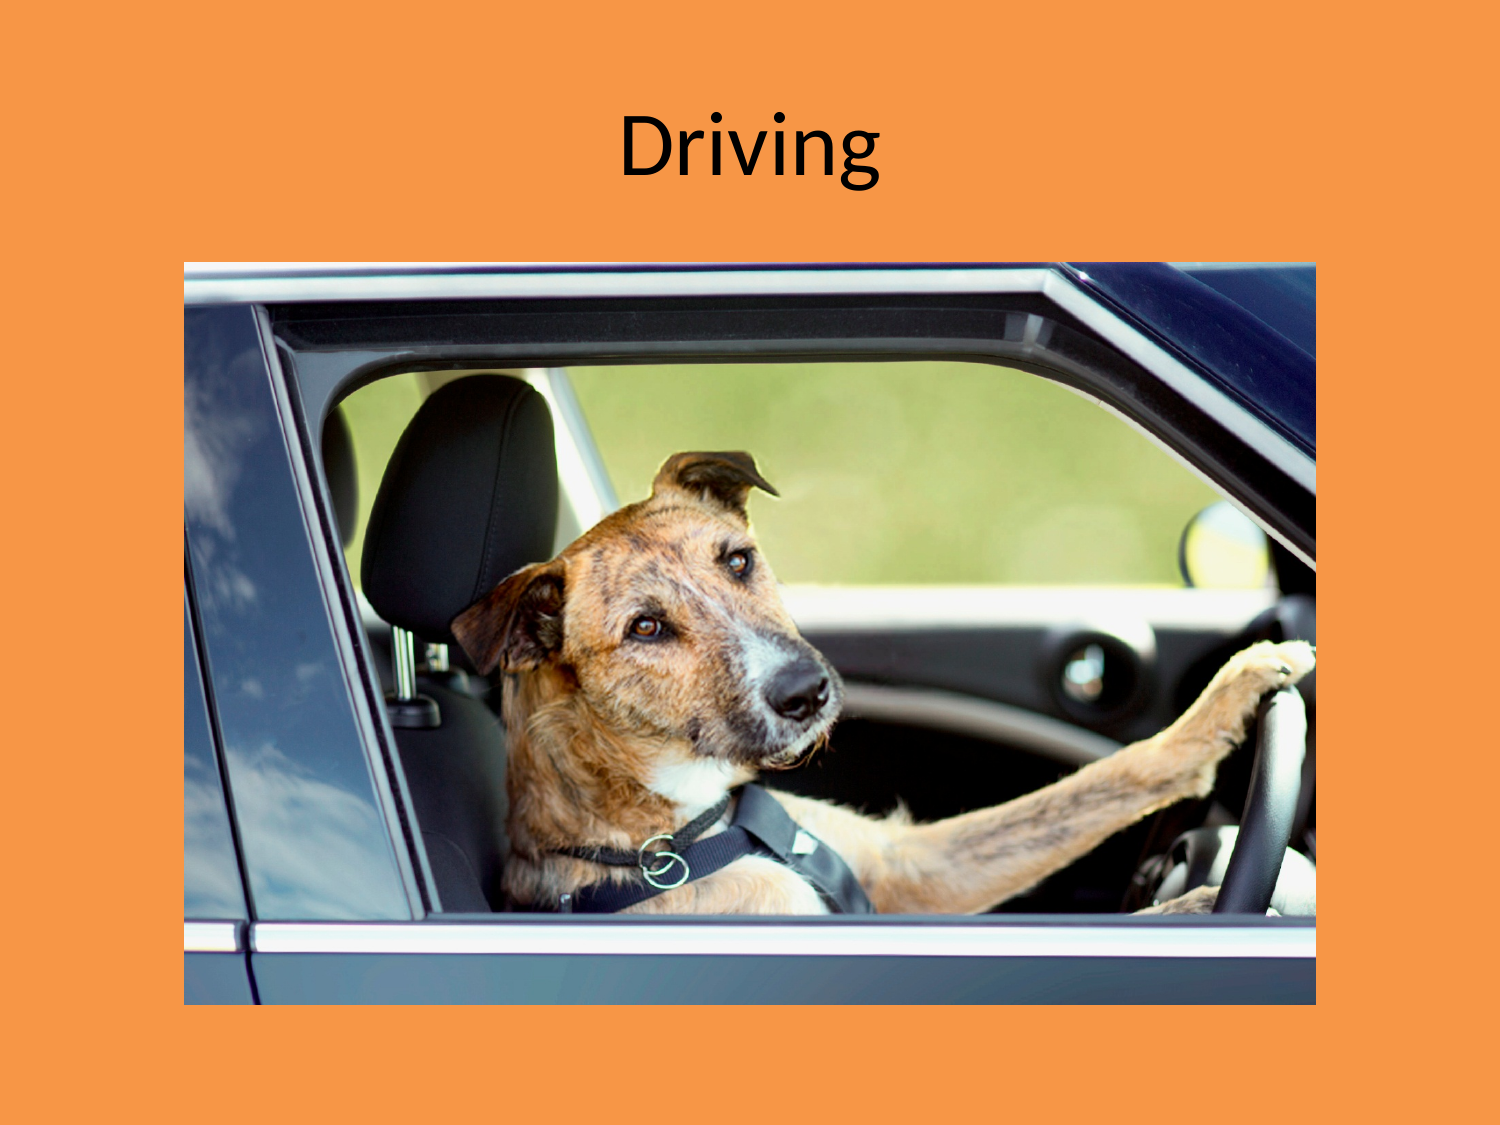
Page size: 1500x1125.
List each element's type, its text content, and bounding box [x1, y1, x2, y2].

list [183, 262, 1316, 1006]
title Driving [75, 45, 1425, 233]
